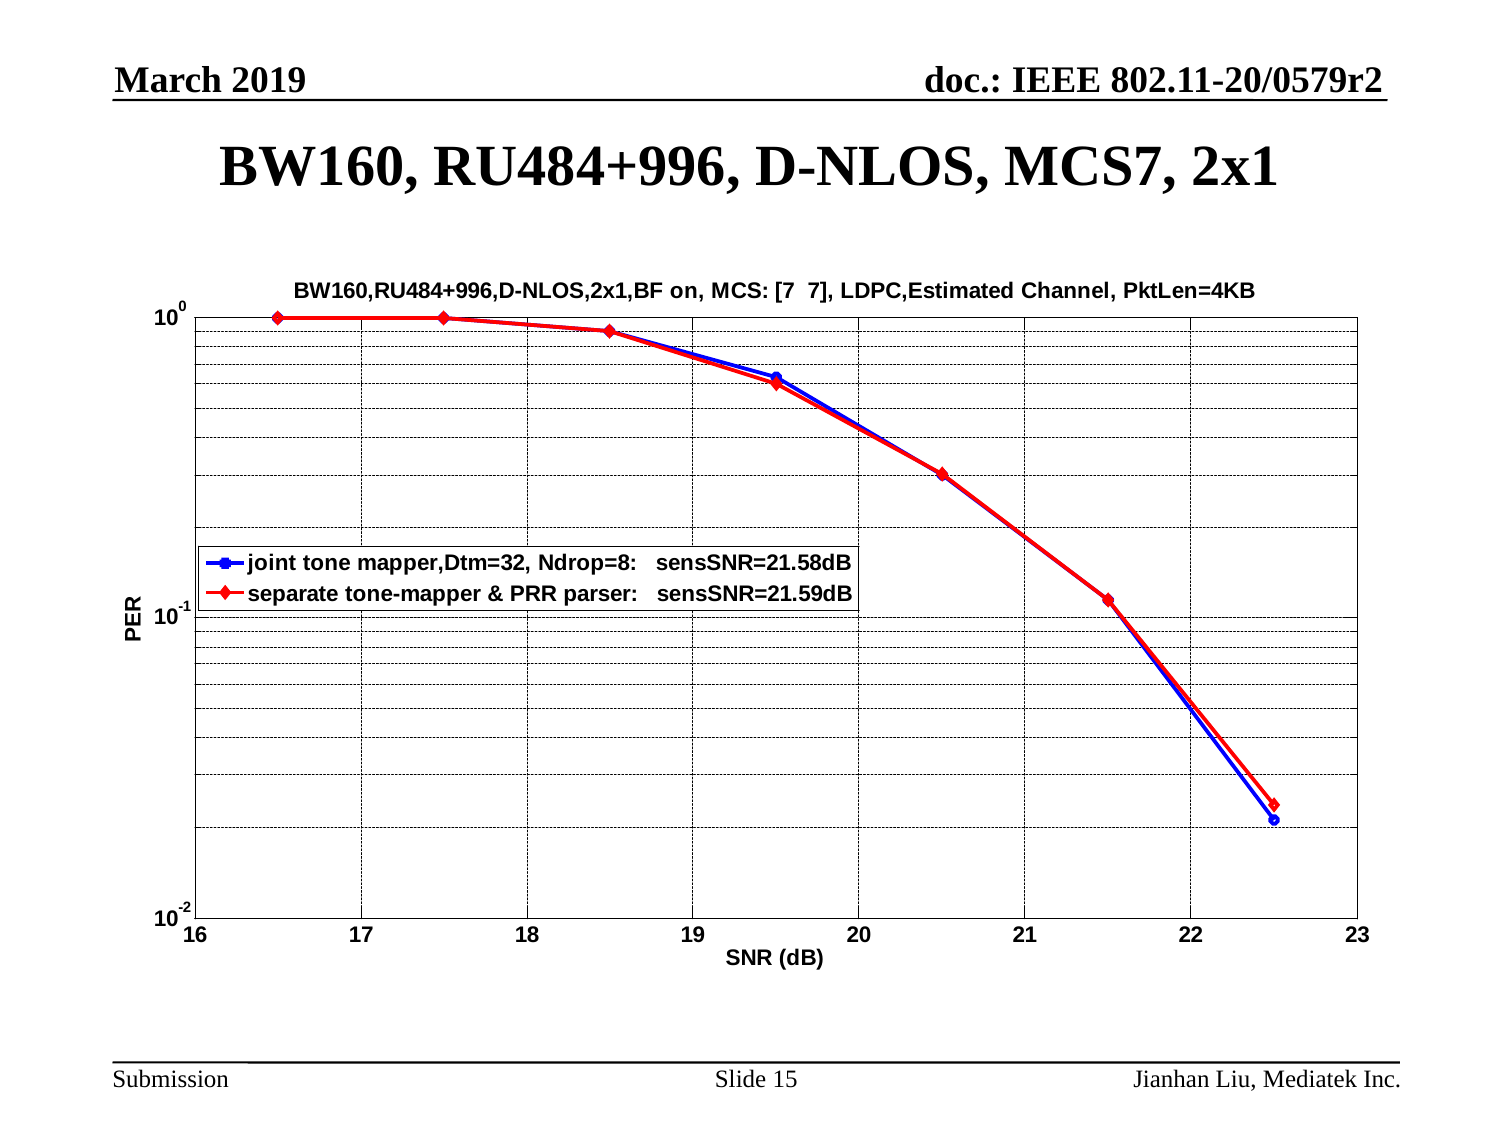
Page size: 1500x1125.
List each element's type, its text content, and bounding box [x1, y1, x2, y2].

picture [0, 262, 1500, 1000]
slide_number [114, 54, 309, 101]
title BW160, RU484+996, D-NLOS, MCS7, 2x1 [112, 112, 1388, 213]
footer Jianhan Liu, Mediatek Inc. [1129, 1061, 1402, 1093]
slide_number Slide 15 [712, 1061, 800, 1093]
